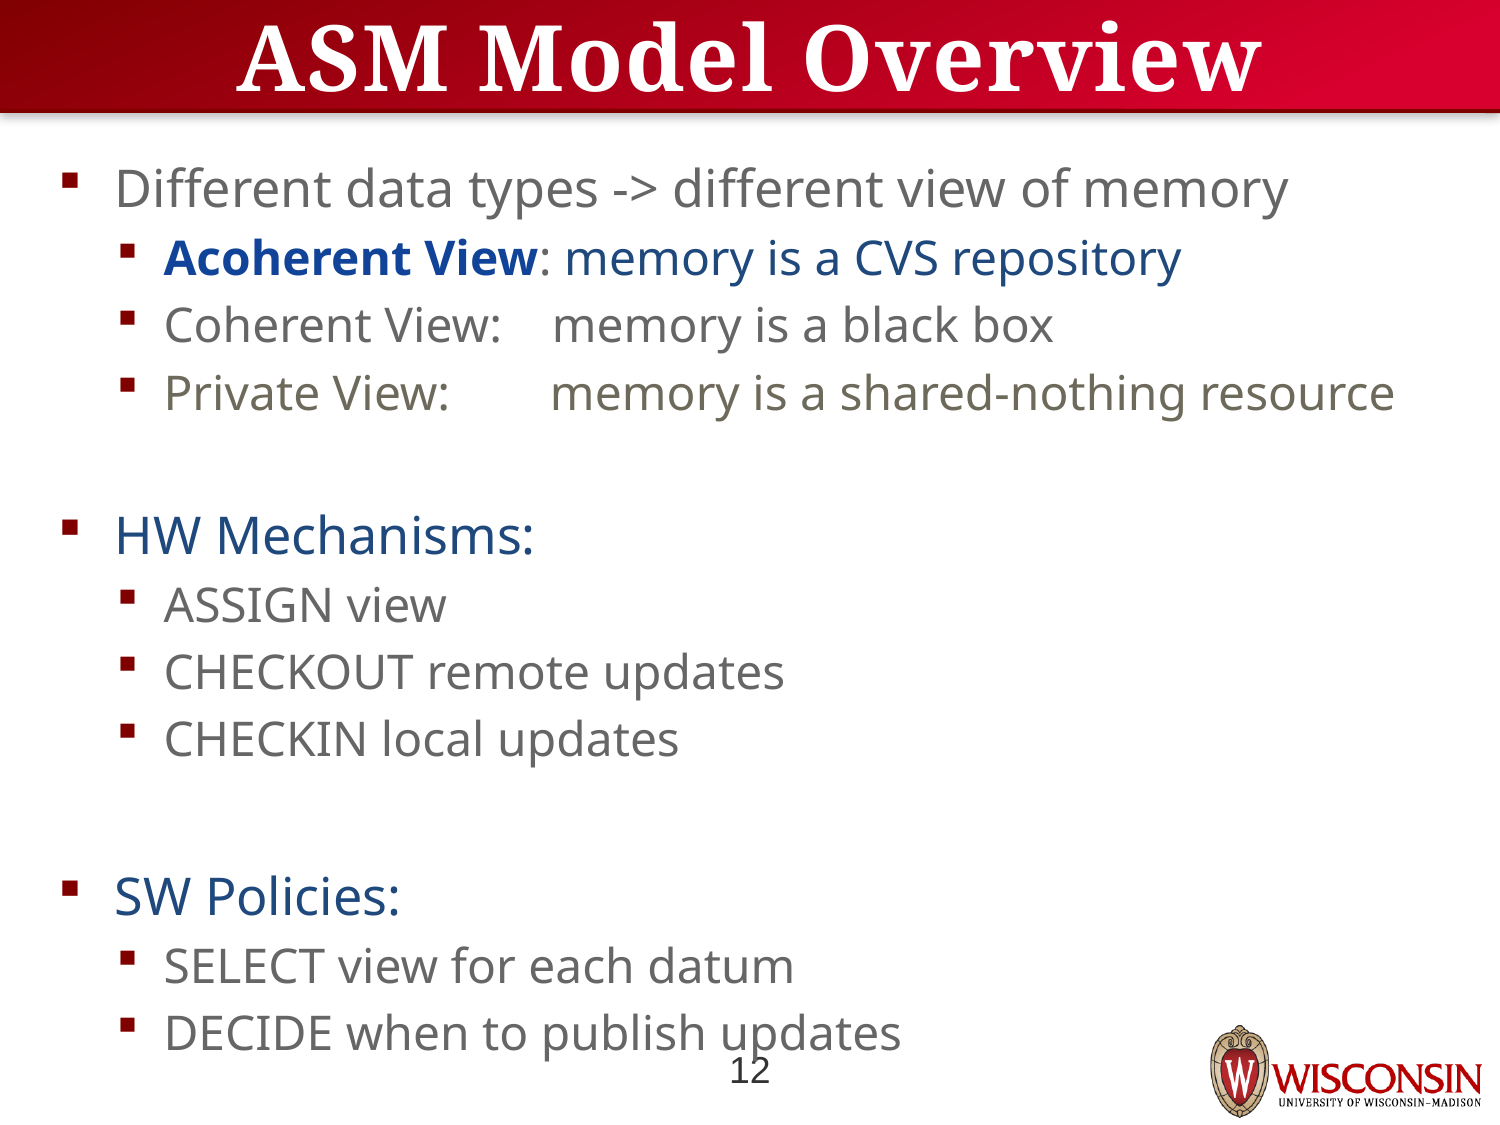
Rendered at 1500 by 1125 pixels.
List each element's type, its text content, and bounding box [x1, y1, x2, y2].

list Different data types -> different view of memory Acoherent View: memory is a CVS repository Coherent View: memory is a black box Private View: memory is a shared-nothing resource HW Mechanisms: ASSIGN view CHECKOUT remote updates CHECKIN local updates SW Policies: SELECT view for each datum DECIDE when to publish updates [43, 148, 1465, 1072]
picture [1208, 1025, 1482, 1118]
title ASM Model Overview [0, 0, 1500, 110]
